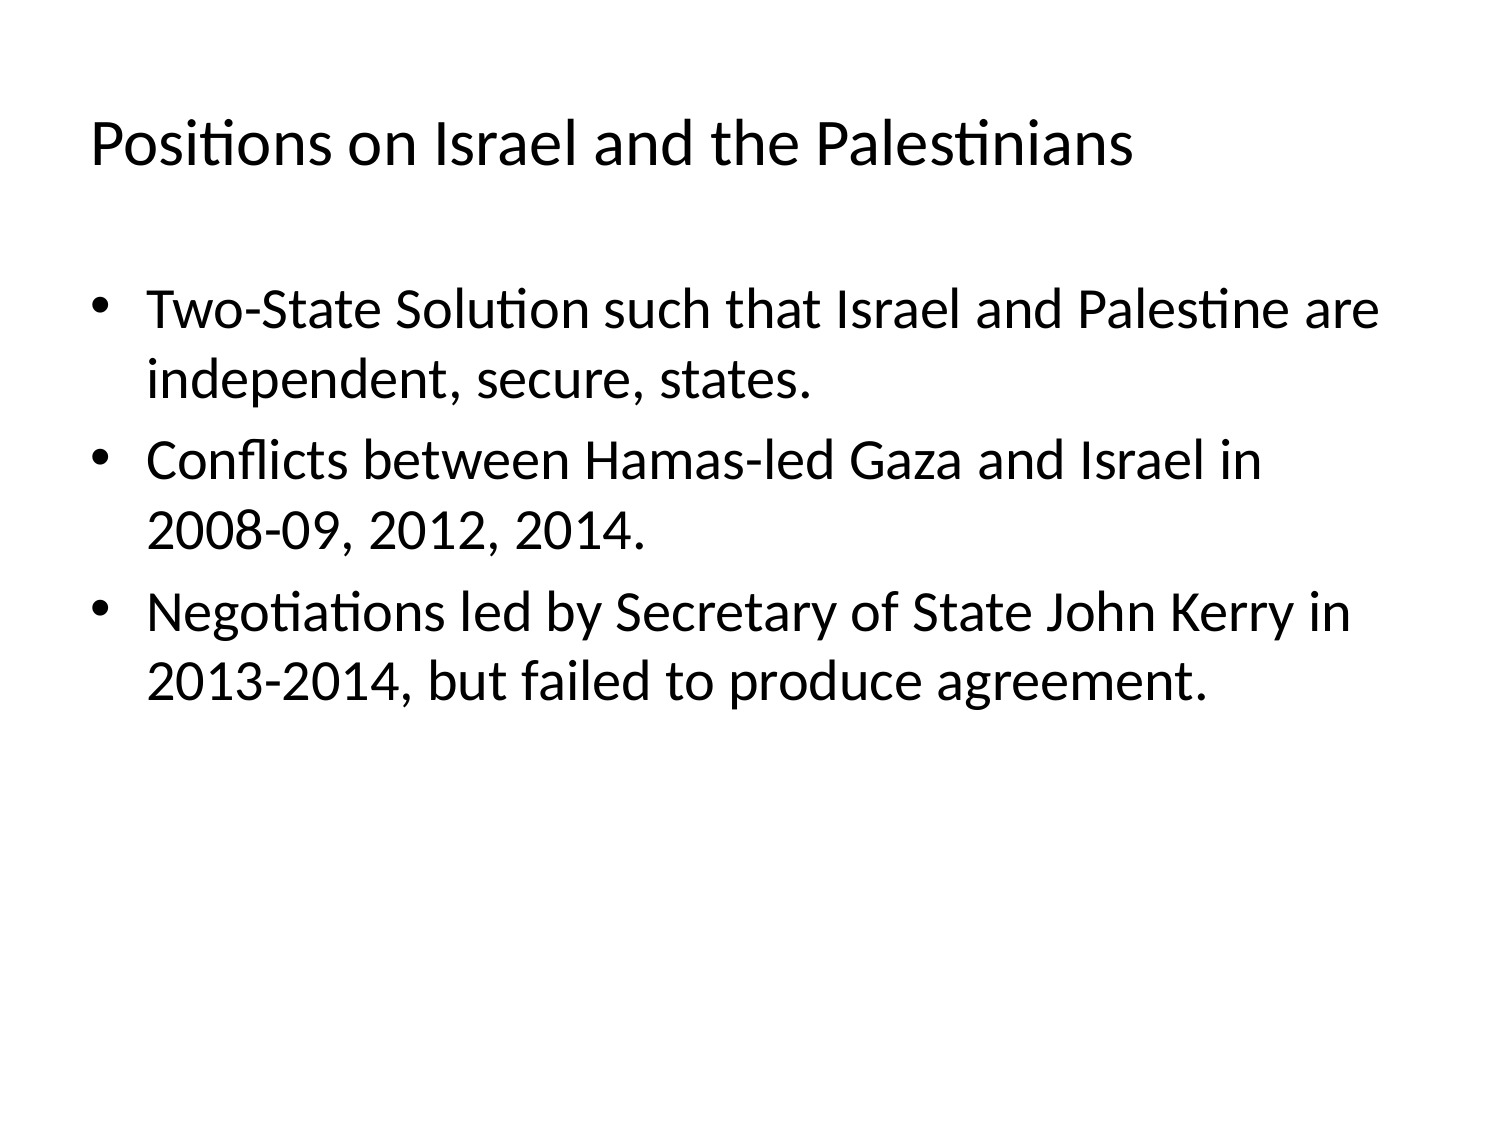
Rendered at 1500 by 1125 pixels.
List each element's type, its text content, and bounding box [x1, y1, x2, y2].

list Two-State Solution such that Israel and Palestine are independent, secure, states. Conflicts between Hamas-led Gaza and Israel in 2008-09, 2012, 2014. Negotiations led by Secretary of State John Kerry in 2013-2014, but failed to produce agreement. [75, 262, 1425, 1005]
title Positions on Israel and the Palestinians [75, 45, 1425, 233]
